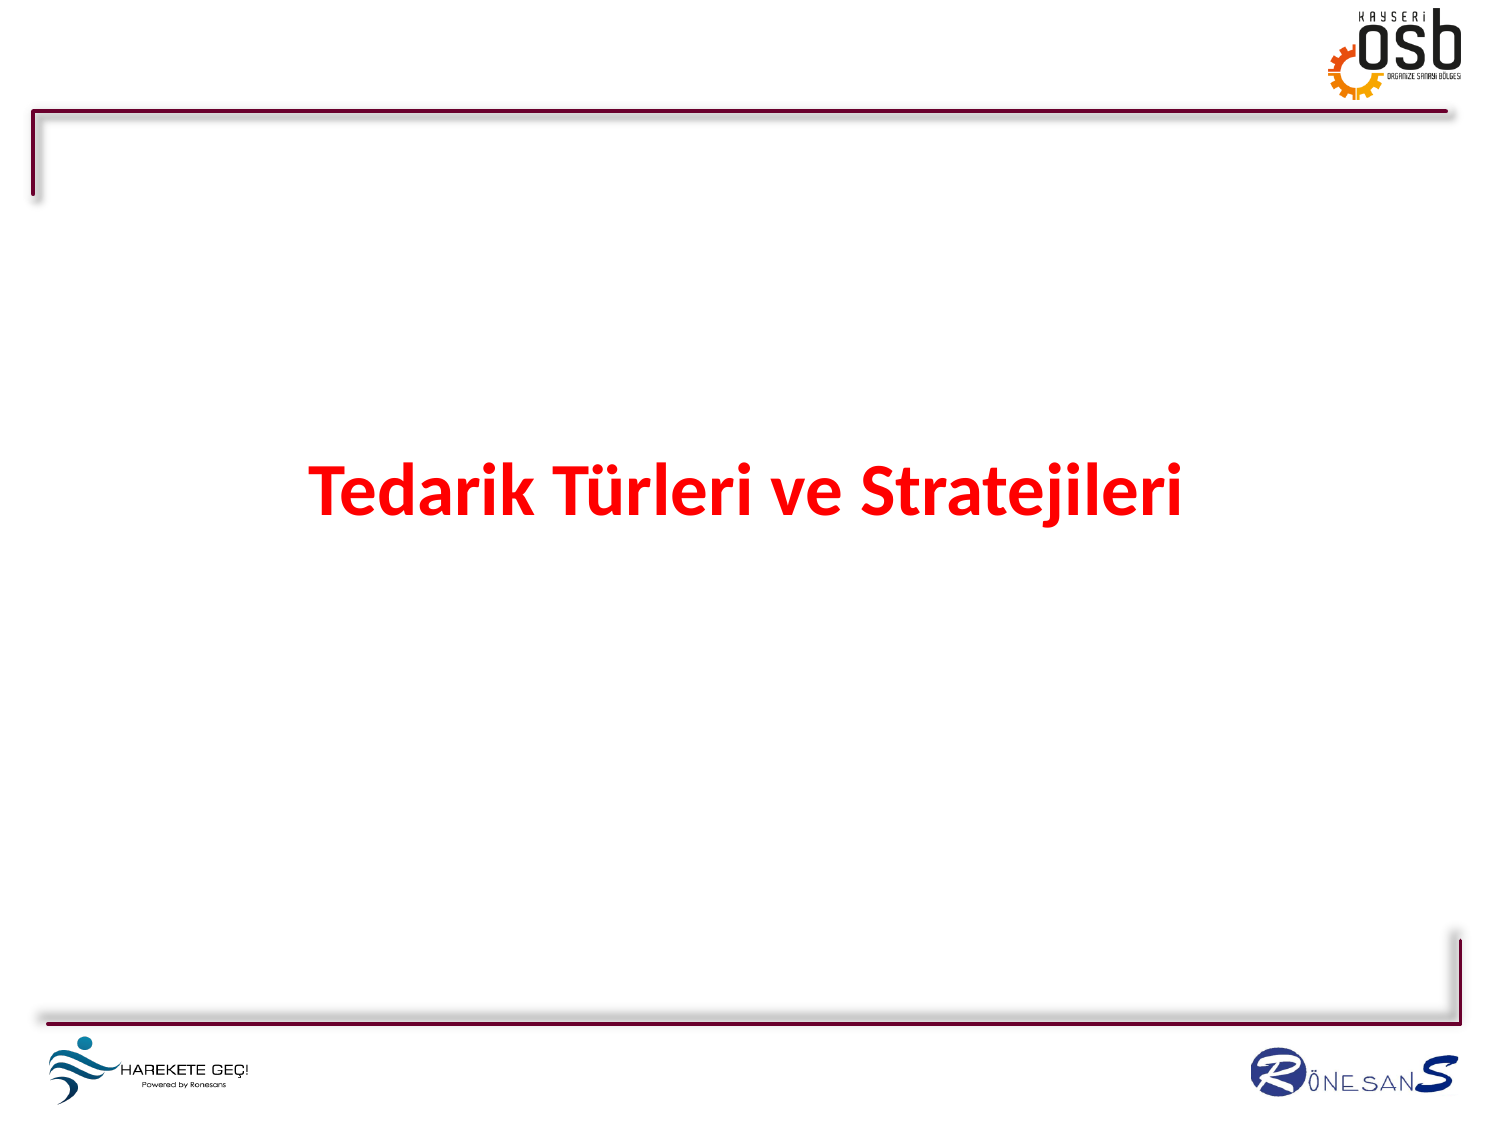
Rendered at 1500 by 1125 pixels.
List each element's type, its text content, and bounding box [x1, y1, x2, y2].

picture [16, 8, 1471, 220]
picture [1251, 1045, 1461, 1097]
picture [47, 1035, 250, 1106]
text_box Tedarik Türleri ve Stratejileri [70, 432, 1424, 539]
